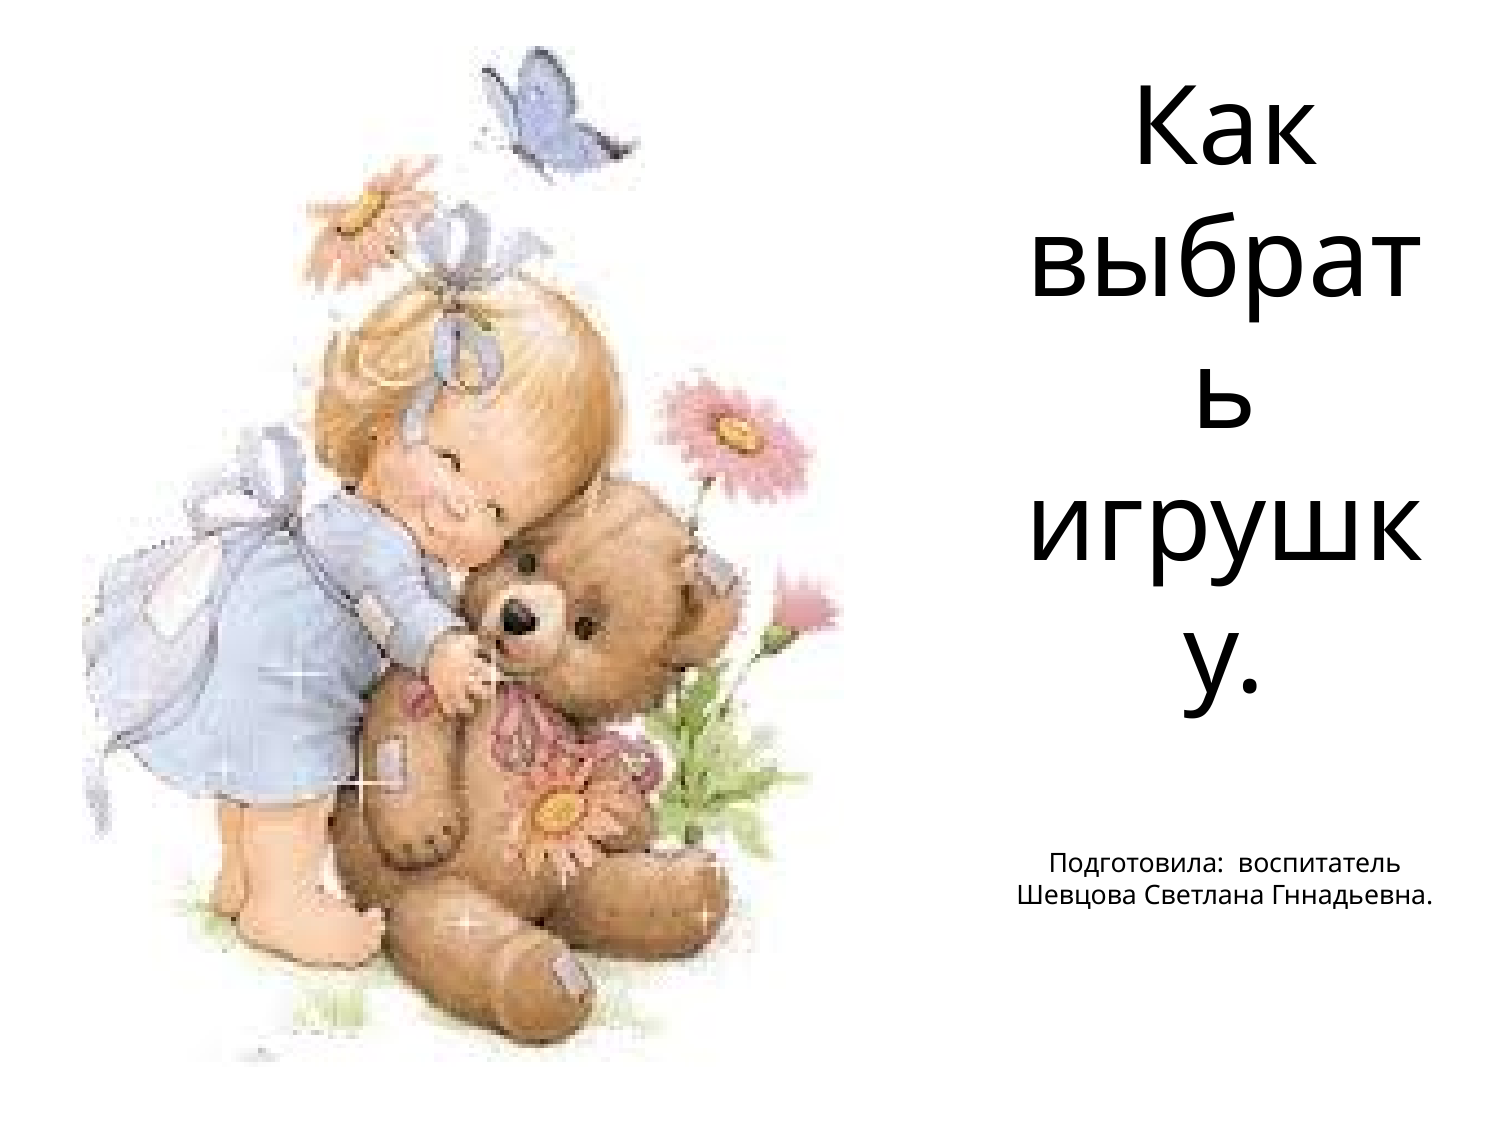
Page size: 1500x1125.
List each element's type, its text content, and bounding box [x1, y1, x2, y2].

picture [81, 46, 844, 1067]
title Как выбрать игрушку. Подготовила: воспитатель Шевцова Светлана Гннадьевна. [996, 46, 1454, 950]
